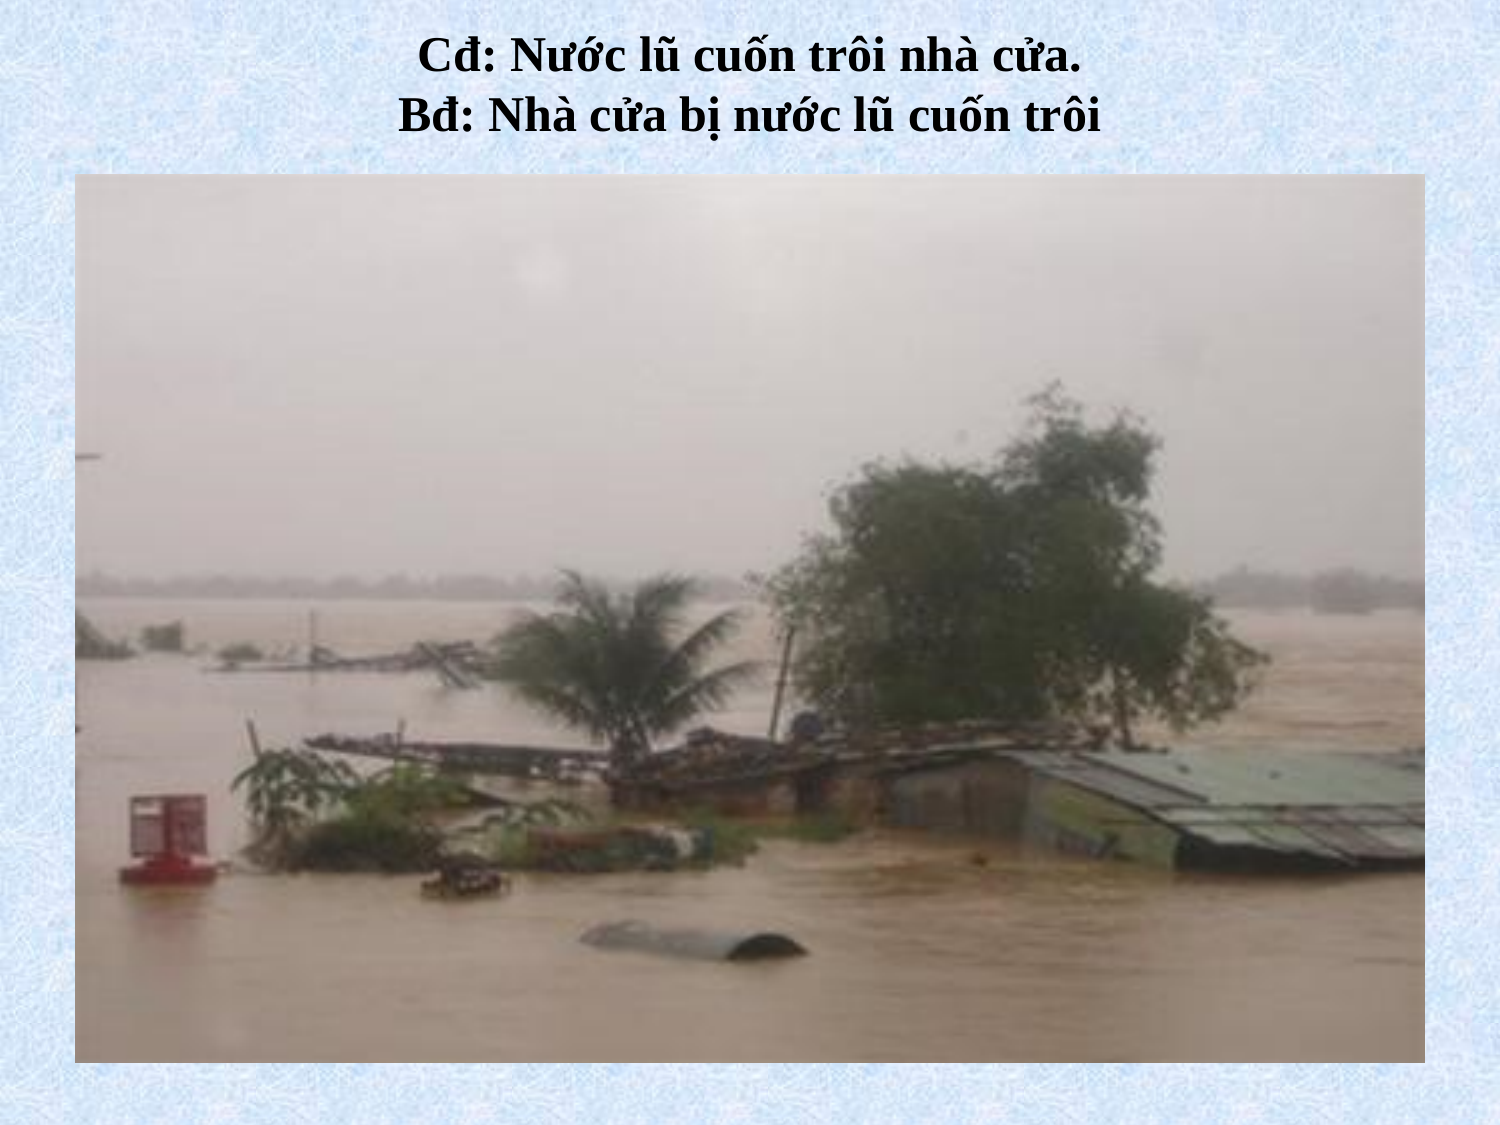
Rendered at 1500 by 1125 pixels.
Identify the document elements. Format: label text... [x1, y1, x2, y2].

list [74, 174, 1426, 1063]
picture [0, 0, 1500, 1125]
title Cđ: Nước lũ cuốn trôi nhà cửa. Bđ: Nhà cửa bị nước lũ cuốn trôi [75, 0, 1425, 163]
